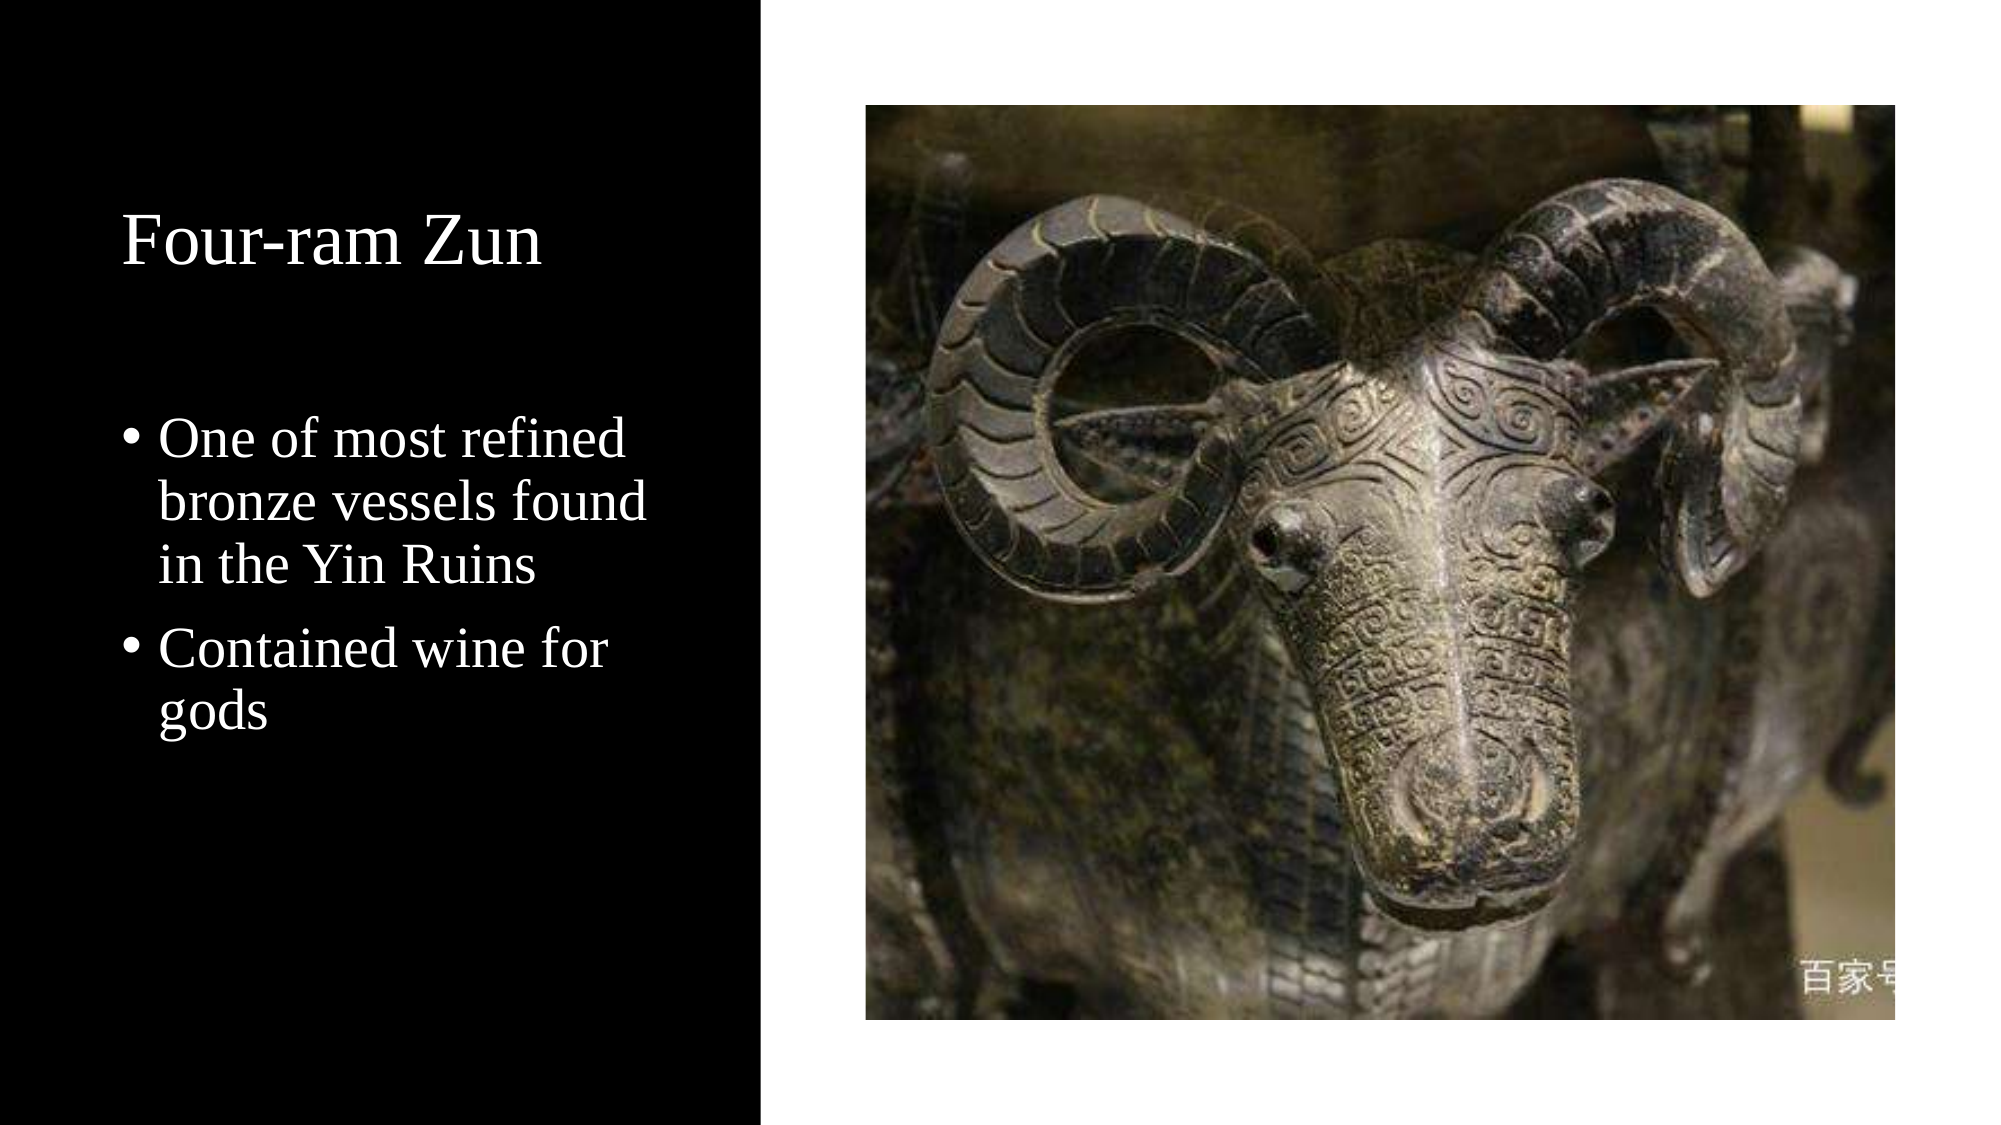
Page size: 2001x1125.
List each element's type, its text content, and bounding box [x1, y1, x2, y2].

text_box [759, 0, 2000, 1125]
title Four-ram Zun [106, 103, 708, 379]
picture [865, 104, 1896, 1020]
list One of most refined bronze vessels found in the Yin Ruins Contained wine for gods [106, 399, 708, 1020]
